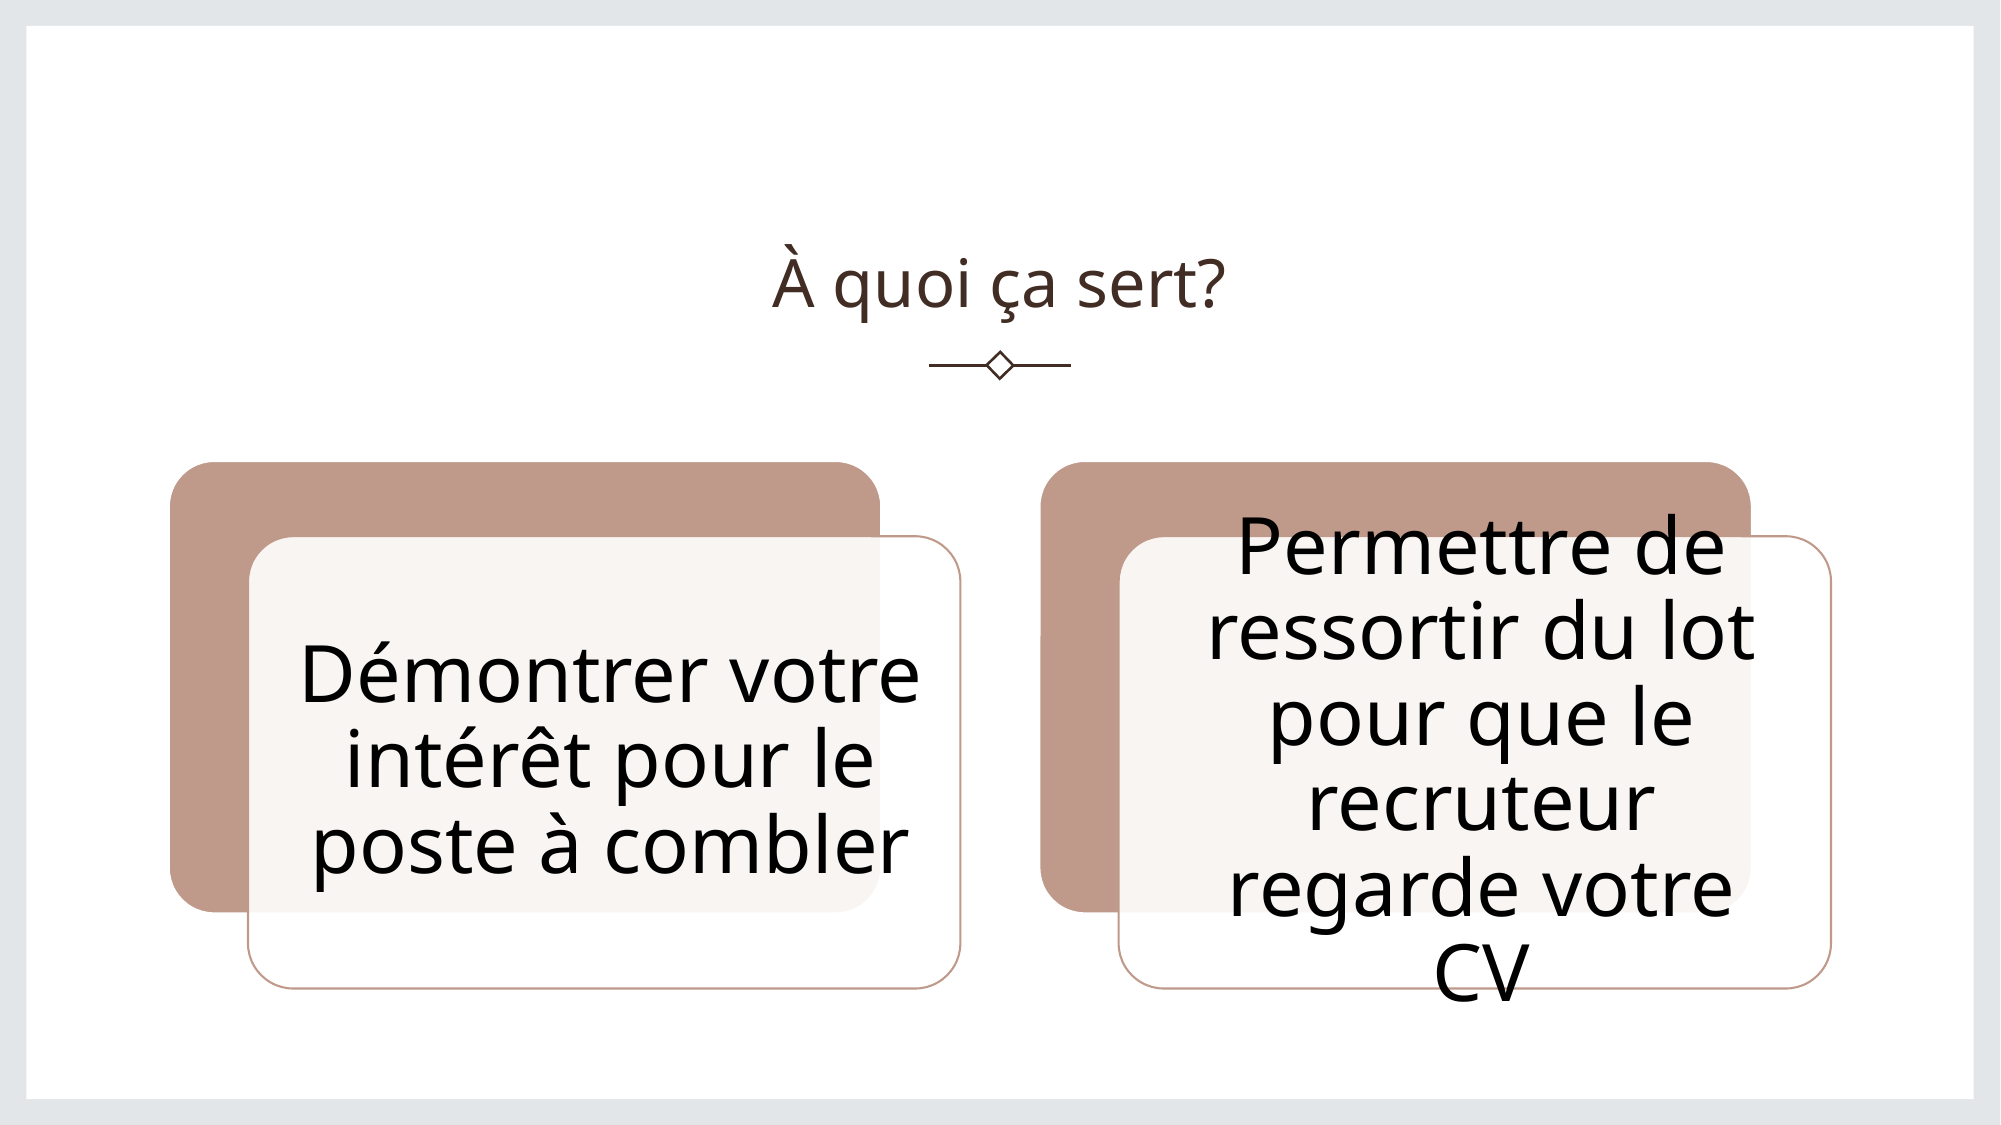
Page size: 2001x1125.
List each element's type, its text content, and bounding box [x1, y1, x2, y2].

text_box [25, 25, 1975, 1100]
title À quoi ça sert? [168, 158, 1832, 329]
text_box [0, 0, 2000, 1125]
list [168, 450, 1832, 999]
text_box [928, 355, 1072, 375]
